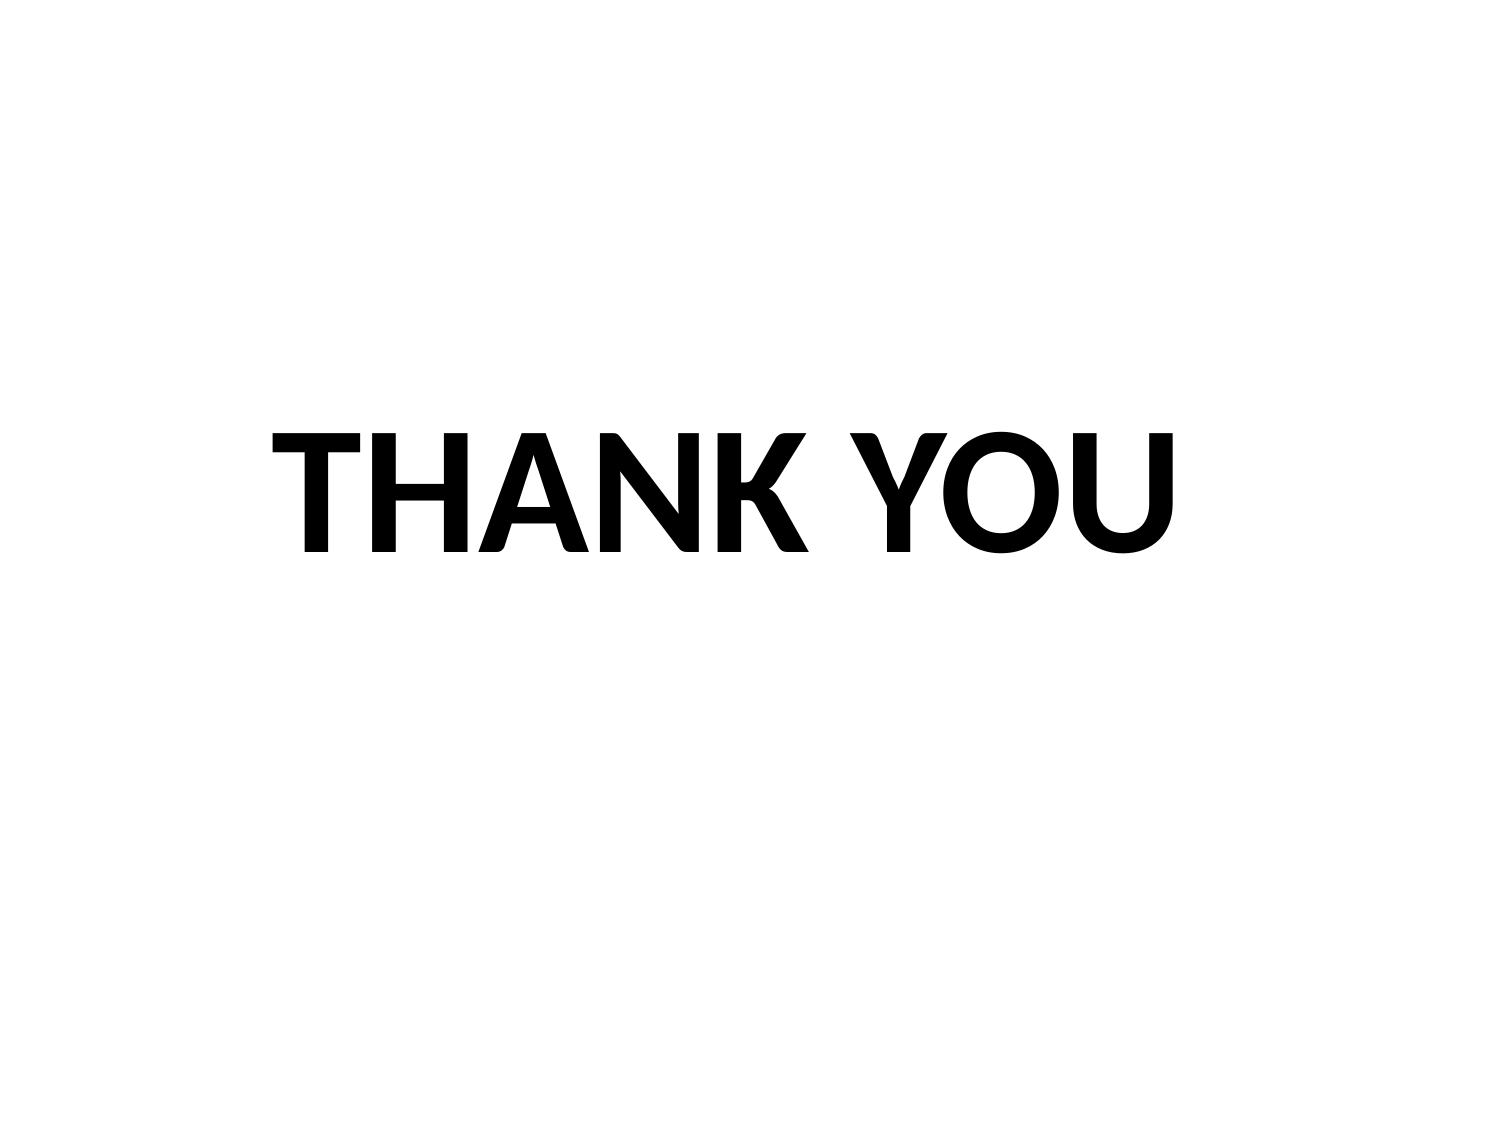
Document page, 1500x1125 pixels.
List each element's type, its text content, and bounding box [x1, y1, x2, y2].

list THANK YOU [46, 58, 1425, 1005]
